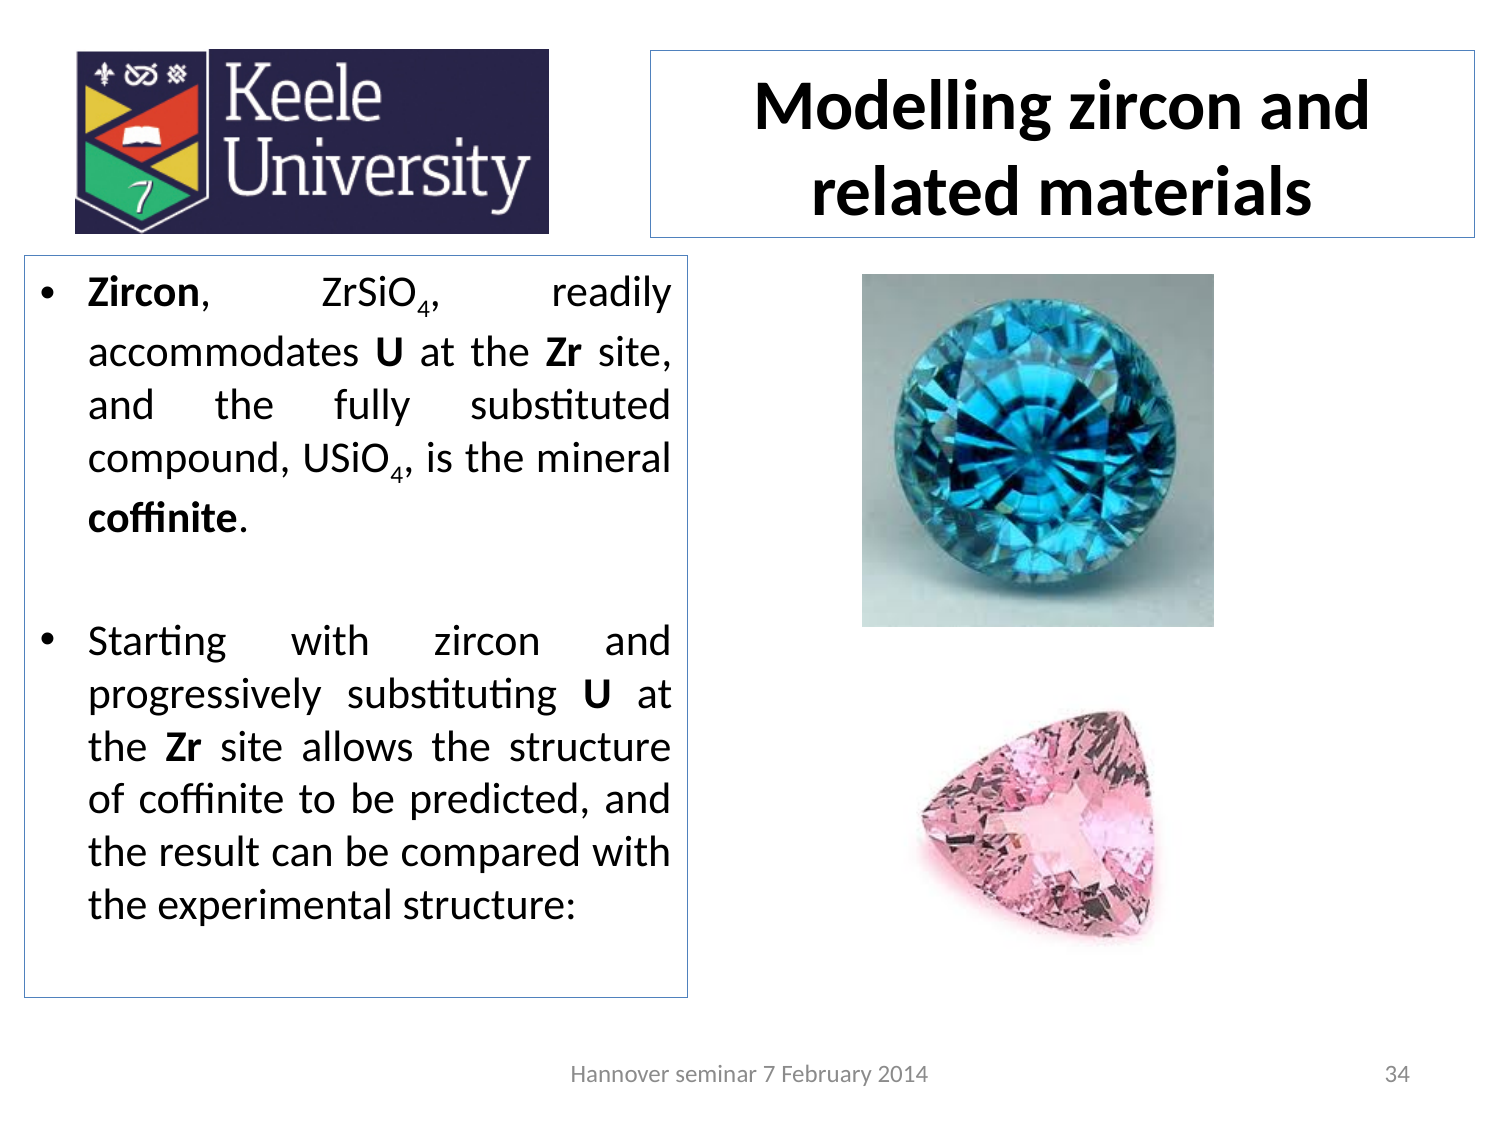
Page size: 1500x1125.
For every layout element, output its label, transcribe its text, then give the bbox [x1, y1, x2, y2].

title Modelling zircon and related materials [650, 50, 1475, 238]
picture [75, 49, 549, 234]
slide_number 34 [1074, 1042, 1425, 1103]
picture [879, 671, 1198, 972]
list Zircon, ZrSiO4, readily accommodates U at the Zr site, and the fully substituted compound, USiO4, is the mineral coffinite. Starting with zircon and progressively substituting U at the Zr site allows the structure of coffinite to be predicted, and the result can be compared with the experimental structure: [24, 255, 688, 998]
footer Hannover seminar 7 February 2014 [512, 1042, 988, 1103]
picture [862, 274, 1215, 627]
